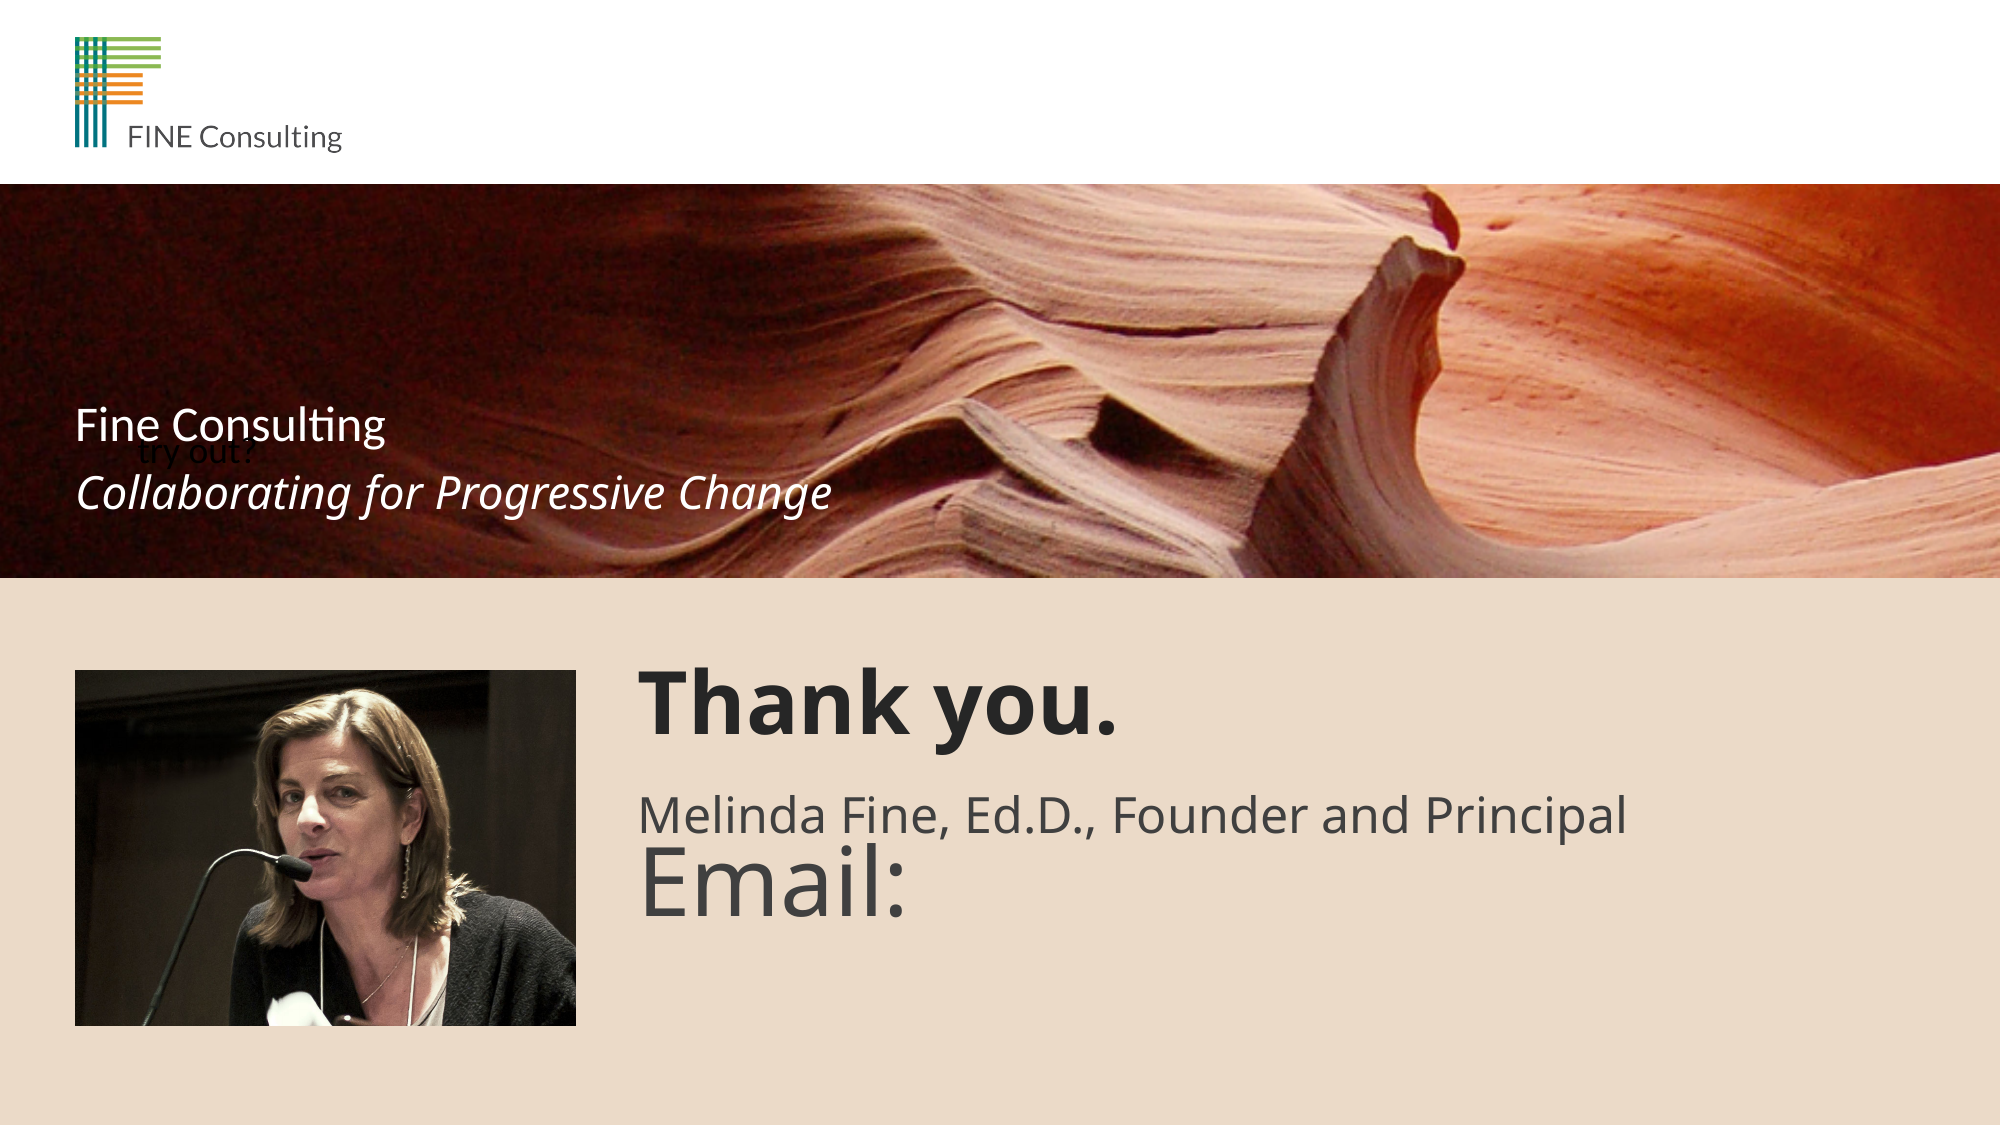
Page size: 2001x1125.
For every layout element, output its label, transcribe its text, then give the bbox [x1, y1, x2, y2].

picture [74, 670, 576, 1026]
picture [0, 184, 2000, 578]
list Collaborating for Progressive Change [75, 456, 1265, 530]
list Fine Consulting [75, 389, 1265, 456]
text_box try out? [122, 418, 1123, 479]
picture [75, 37, 342, 153]
title Thank you. Melinda Fine, Ed.D., Founder and Principal [622, 660, 1910, 854]
subtitle Web: fineconsultingllc.org Email: melinda@fineconsultingllc.org Phone: (917) 359-3215 [622, 859, 1910, 1036]
